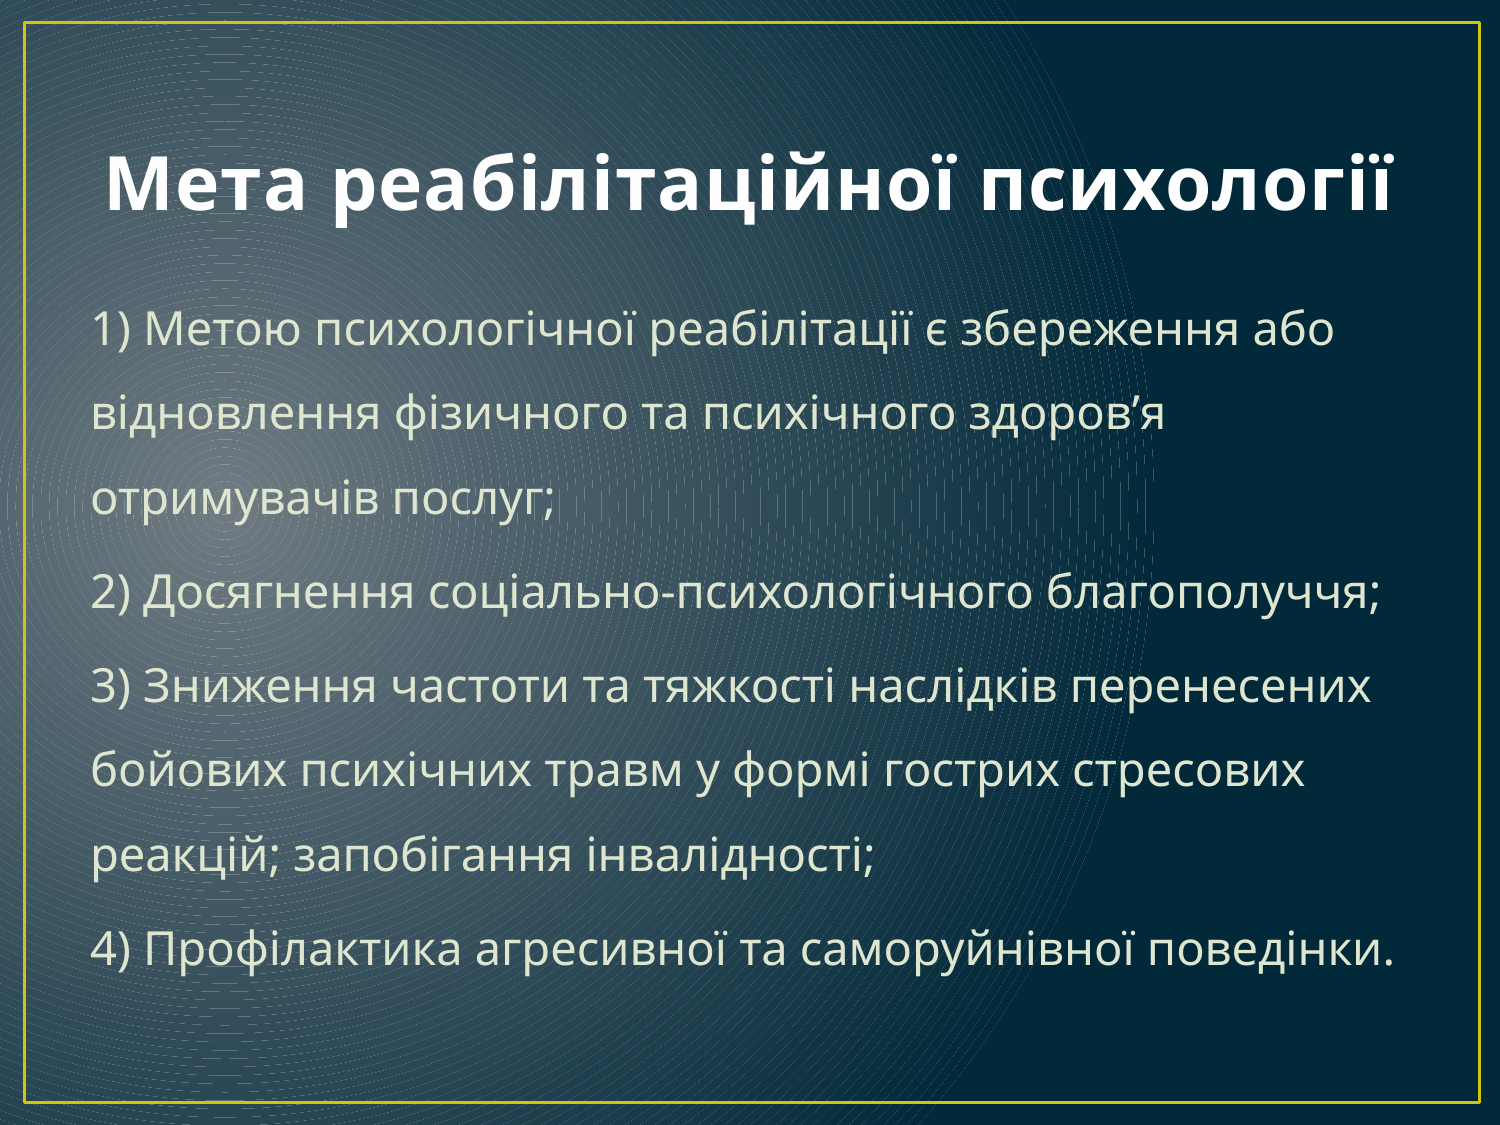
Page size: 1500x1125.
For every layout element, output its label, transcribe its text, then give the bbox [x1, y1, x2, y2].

list 1) Метою психологічної реабілітації є збереження або відновлення фізичного та психічного здоров’я отримувачів послуг; 2) Досягнення соціально-психологічного благополуччя; 3) Зниження частоти та тяжкості наслідків перенесених бойових психічних травм у формі гострих стресових реакцій; запобігання інвалідності; 4) Профілактика агресивної та саморуйнівної поведінки. [75, 262, 1425, 1005]
title Мета реабілітаційної психології [75, 45, 1425, 233]
